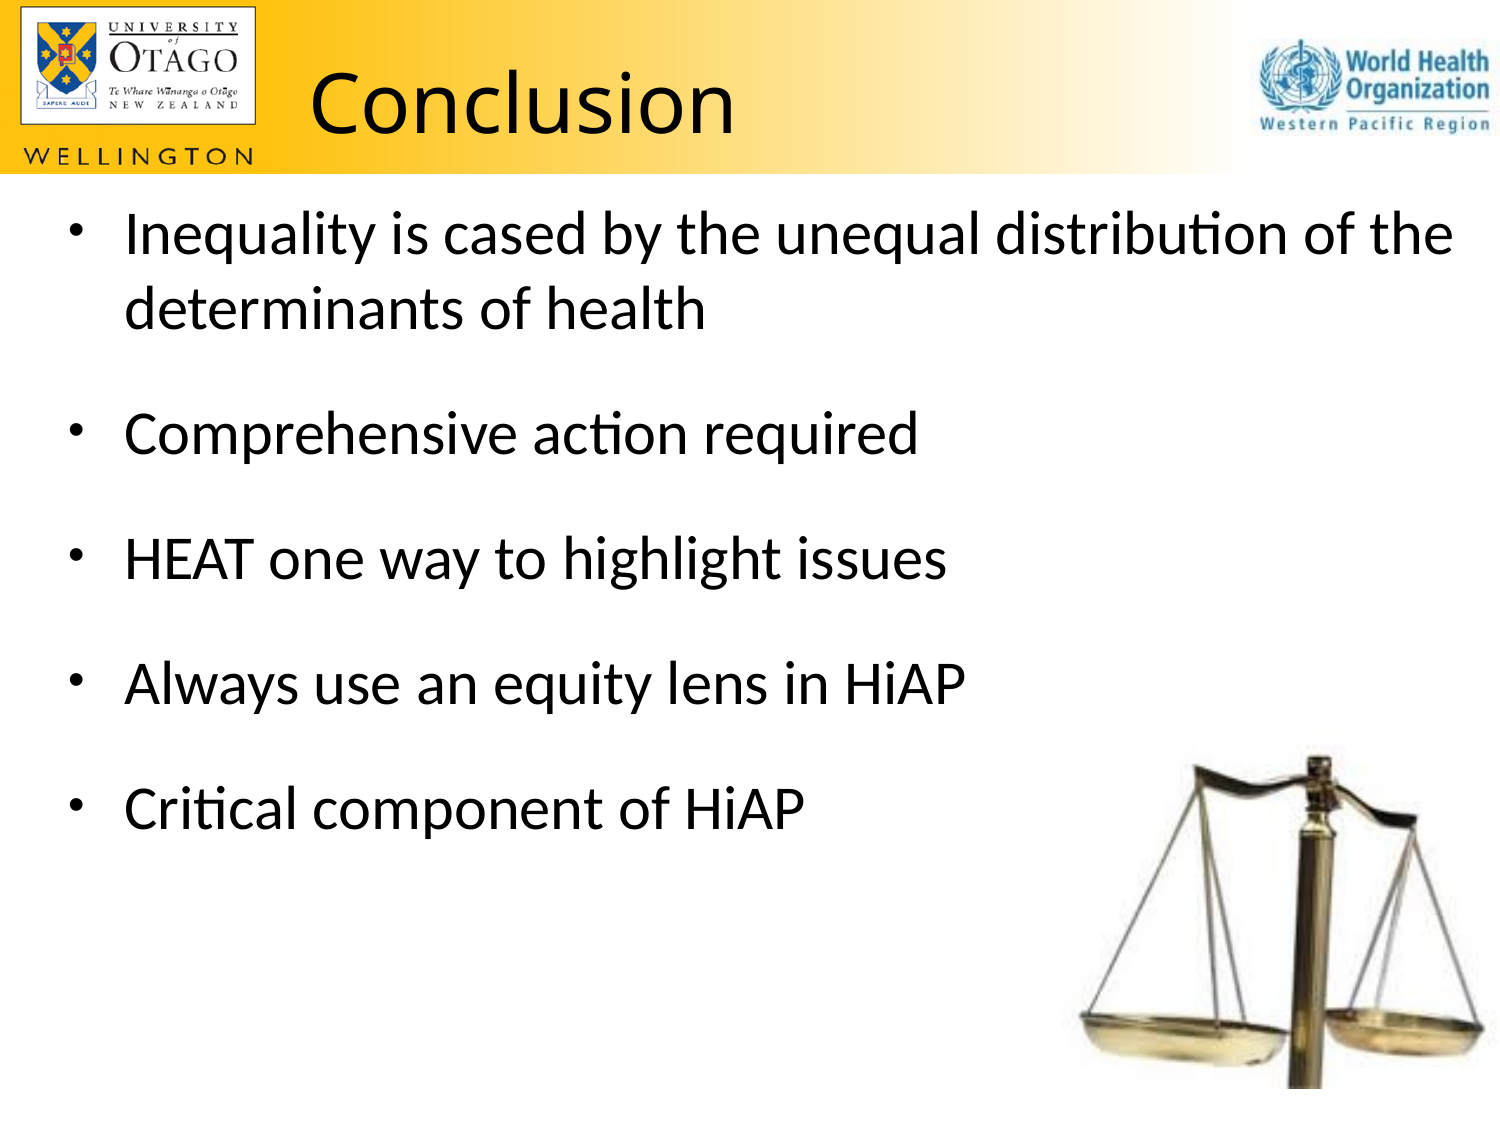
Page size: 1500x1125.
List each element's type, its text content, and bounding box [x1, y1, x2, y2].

list Inequality is cased by the unequal distribution of the determinants of health Comprehensive action required HEAT one way to highlight issues Always use an equity lens in HiAP Critical component of HiAP [52, 184, 1500, 976]
picture [0, 0, 266, 174]
picture [1363, 38, 1500, 136]
title Conclusion [293, 28, 1363, 173]
picture [1044, 727, 1500, 1089]
